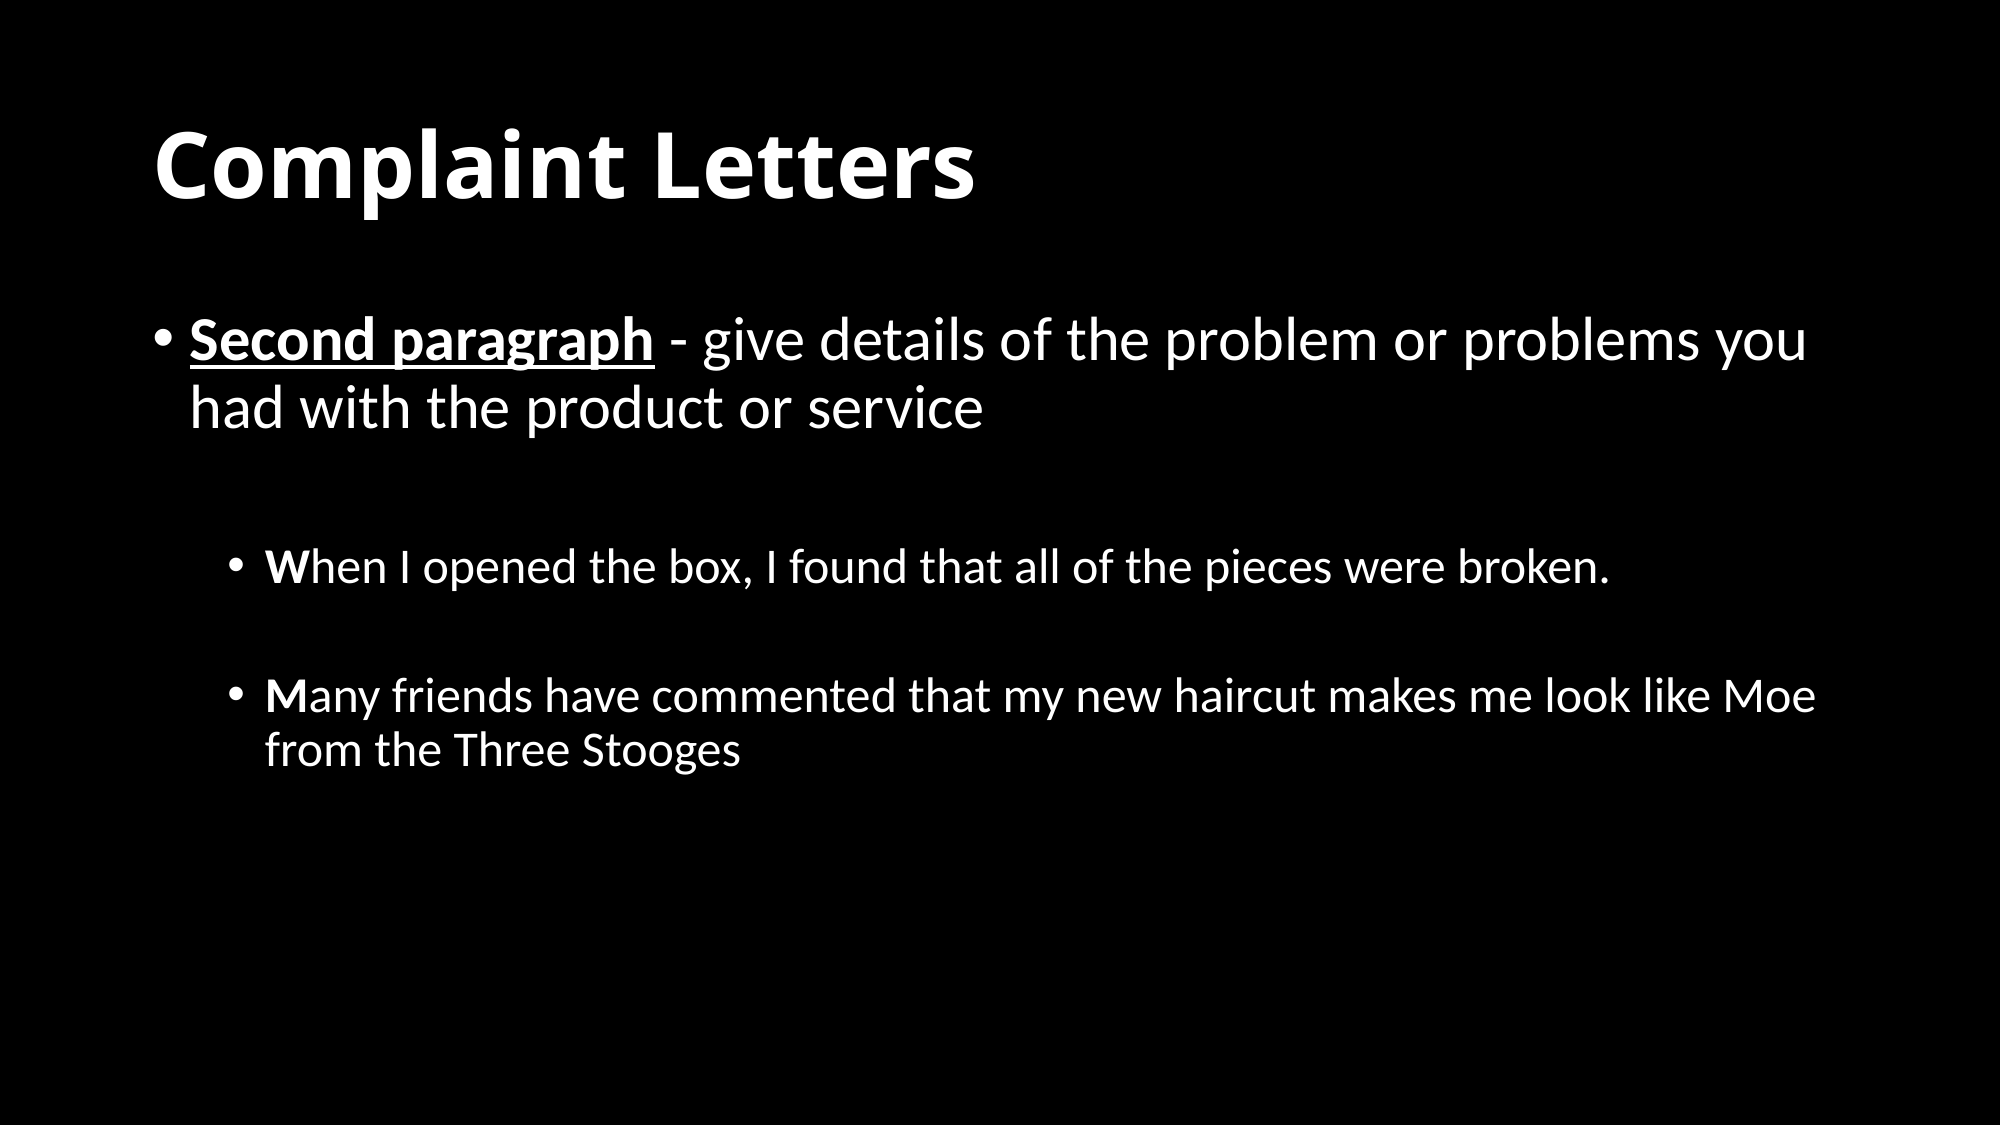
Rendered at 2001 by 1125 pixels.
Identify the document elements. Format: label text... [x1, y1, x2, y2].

list Second paragraph - give details of the problem or problems you had with the product or service When I opened the box, I found that all of the pieces were broken. Many friends have commented that my new haircut makes me look like Moe from the Three Stooges [137, 299, 1863, 1014]
title Complaint Letters [137, 59, 1863, 278]
